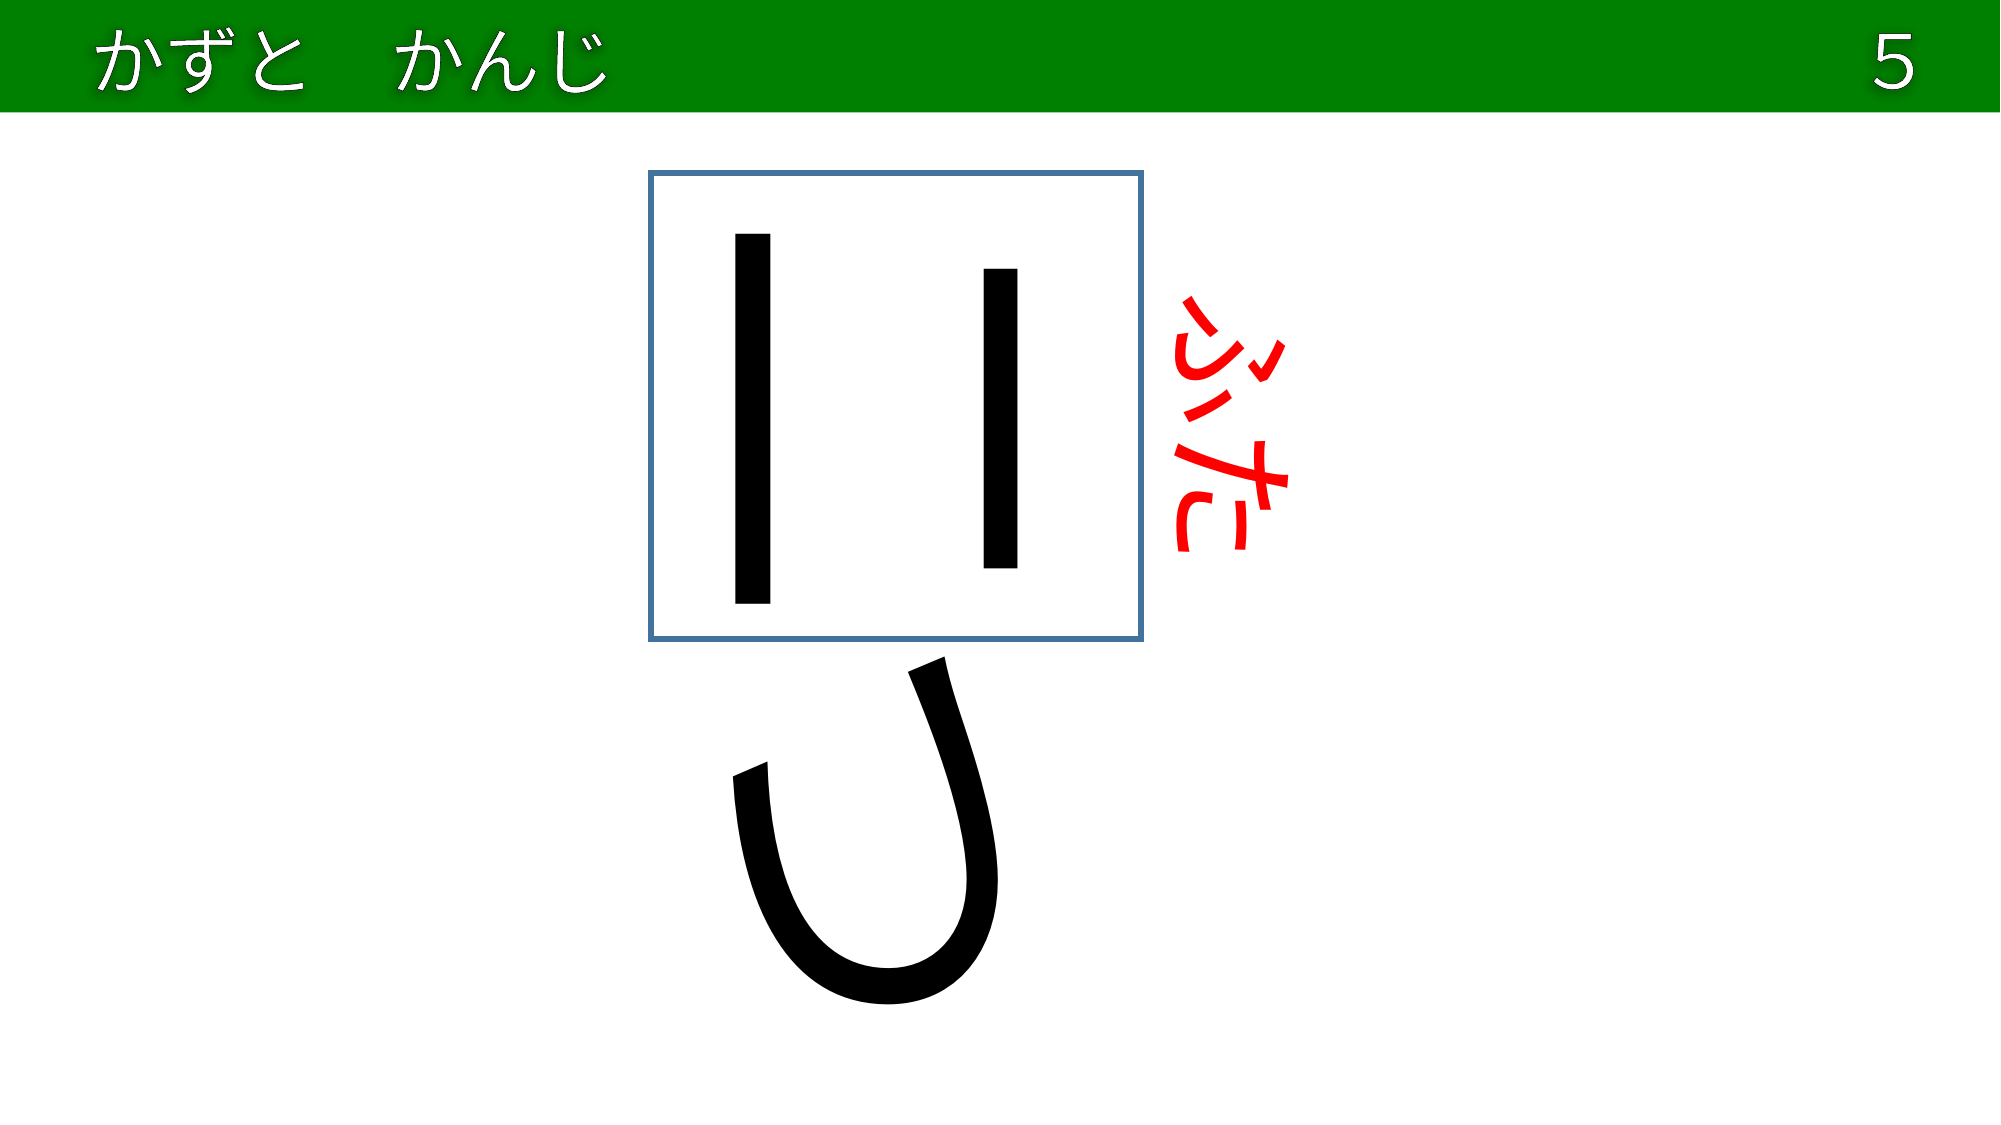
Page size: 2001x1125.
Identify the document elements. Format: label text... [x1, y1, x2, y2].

text_box 二つ [616, 195, 1152, 1125]
text_box [650, 172, 1142, 640]
text_box [0, 0, 2000, 113]
text_box ふた [1152, 275, 1325, 569]
text_box ５ [1842, 6, 1963, 112]
text_box かずと かんじ [75, 6, 787, 112]
